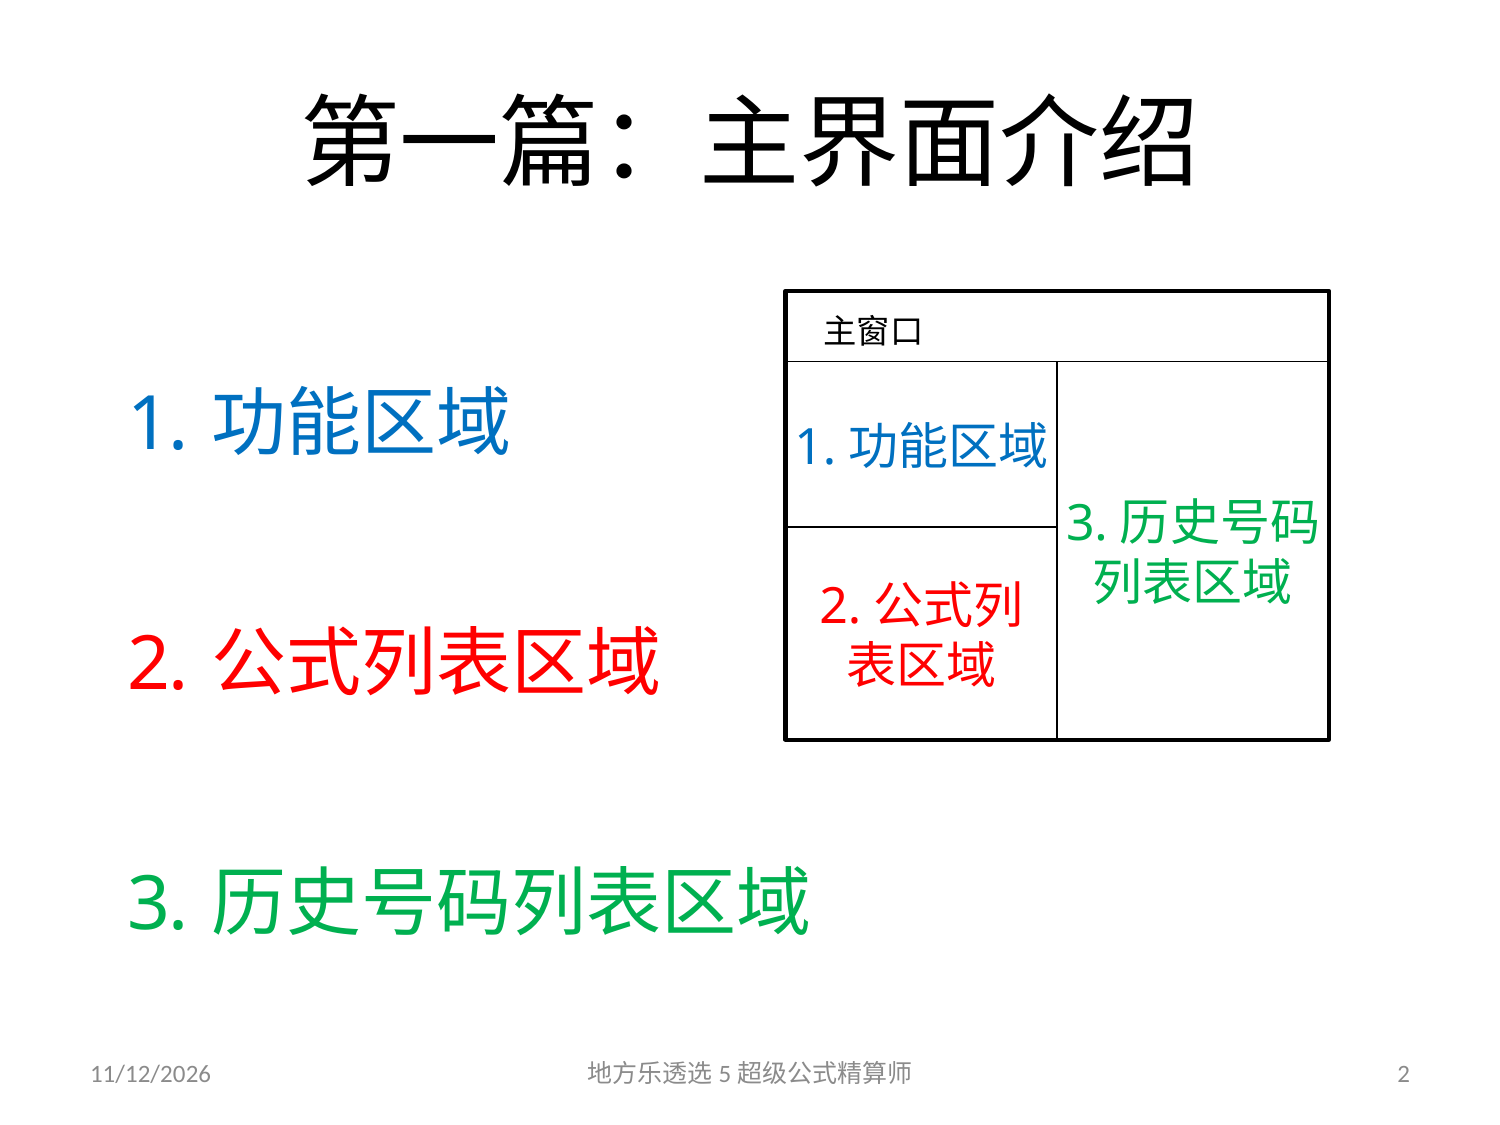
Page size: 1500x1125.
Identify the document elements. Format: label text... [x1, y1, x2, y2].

footer 地方乐透选5超级公式精算师 [512, 1042, 988, 1103]
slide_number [75, 1042, 425, 1103]
list 功能区域 公式列表区域 历史号码列表区域 [112, 231, 845, 986]
title 第一篇：主界面介绍 [75, 45, 1425, 233]
text_box [783, 289, 1331, 742]
slide_number 2 [1074, 1042, 1425, 1103]
text_box 主窗口 [809, 302, 1341, 358]
